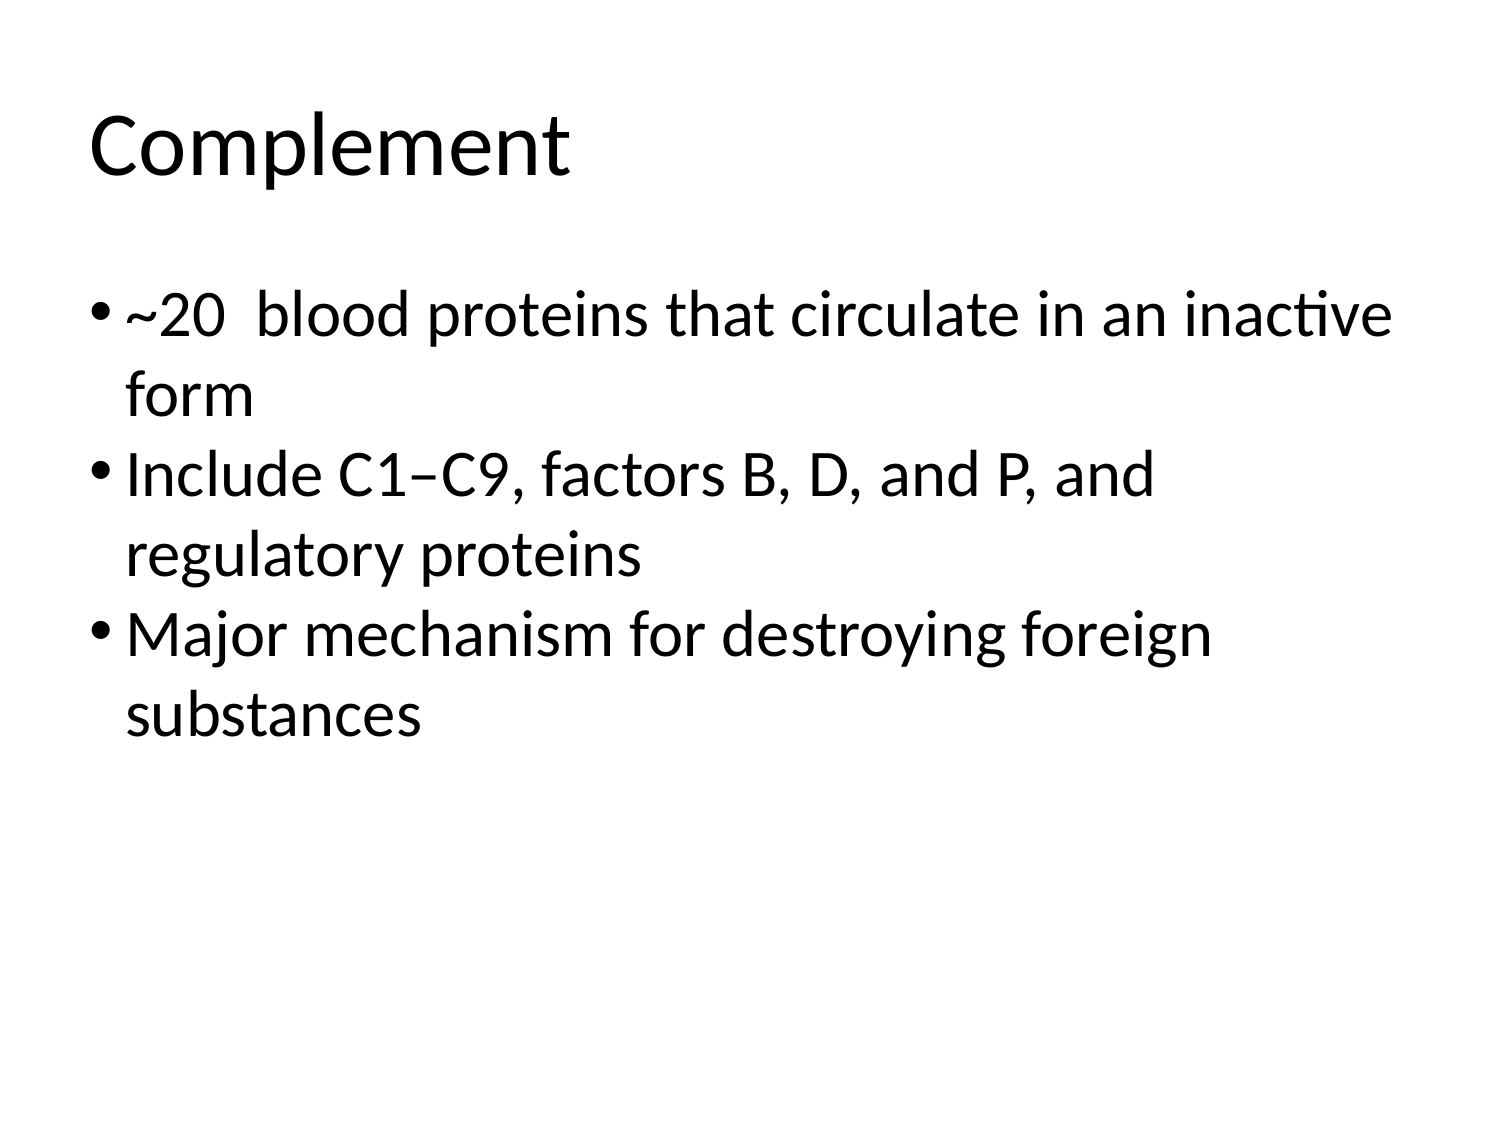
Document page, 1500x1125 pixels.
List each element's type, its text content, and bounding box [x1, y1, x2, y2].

text_box ~20 blood proteins that circulate in an inactive form Include C1–C9, factors B, D, and P, and regulatory proteins Major mechanism for destroying foreign substances [75, 262, 1425, 1005]
text_box Complement [75, 45, 1425, 233]
